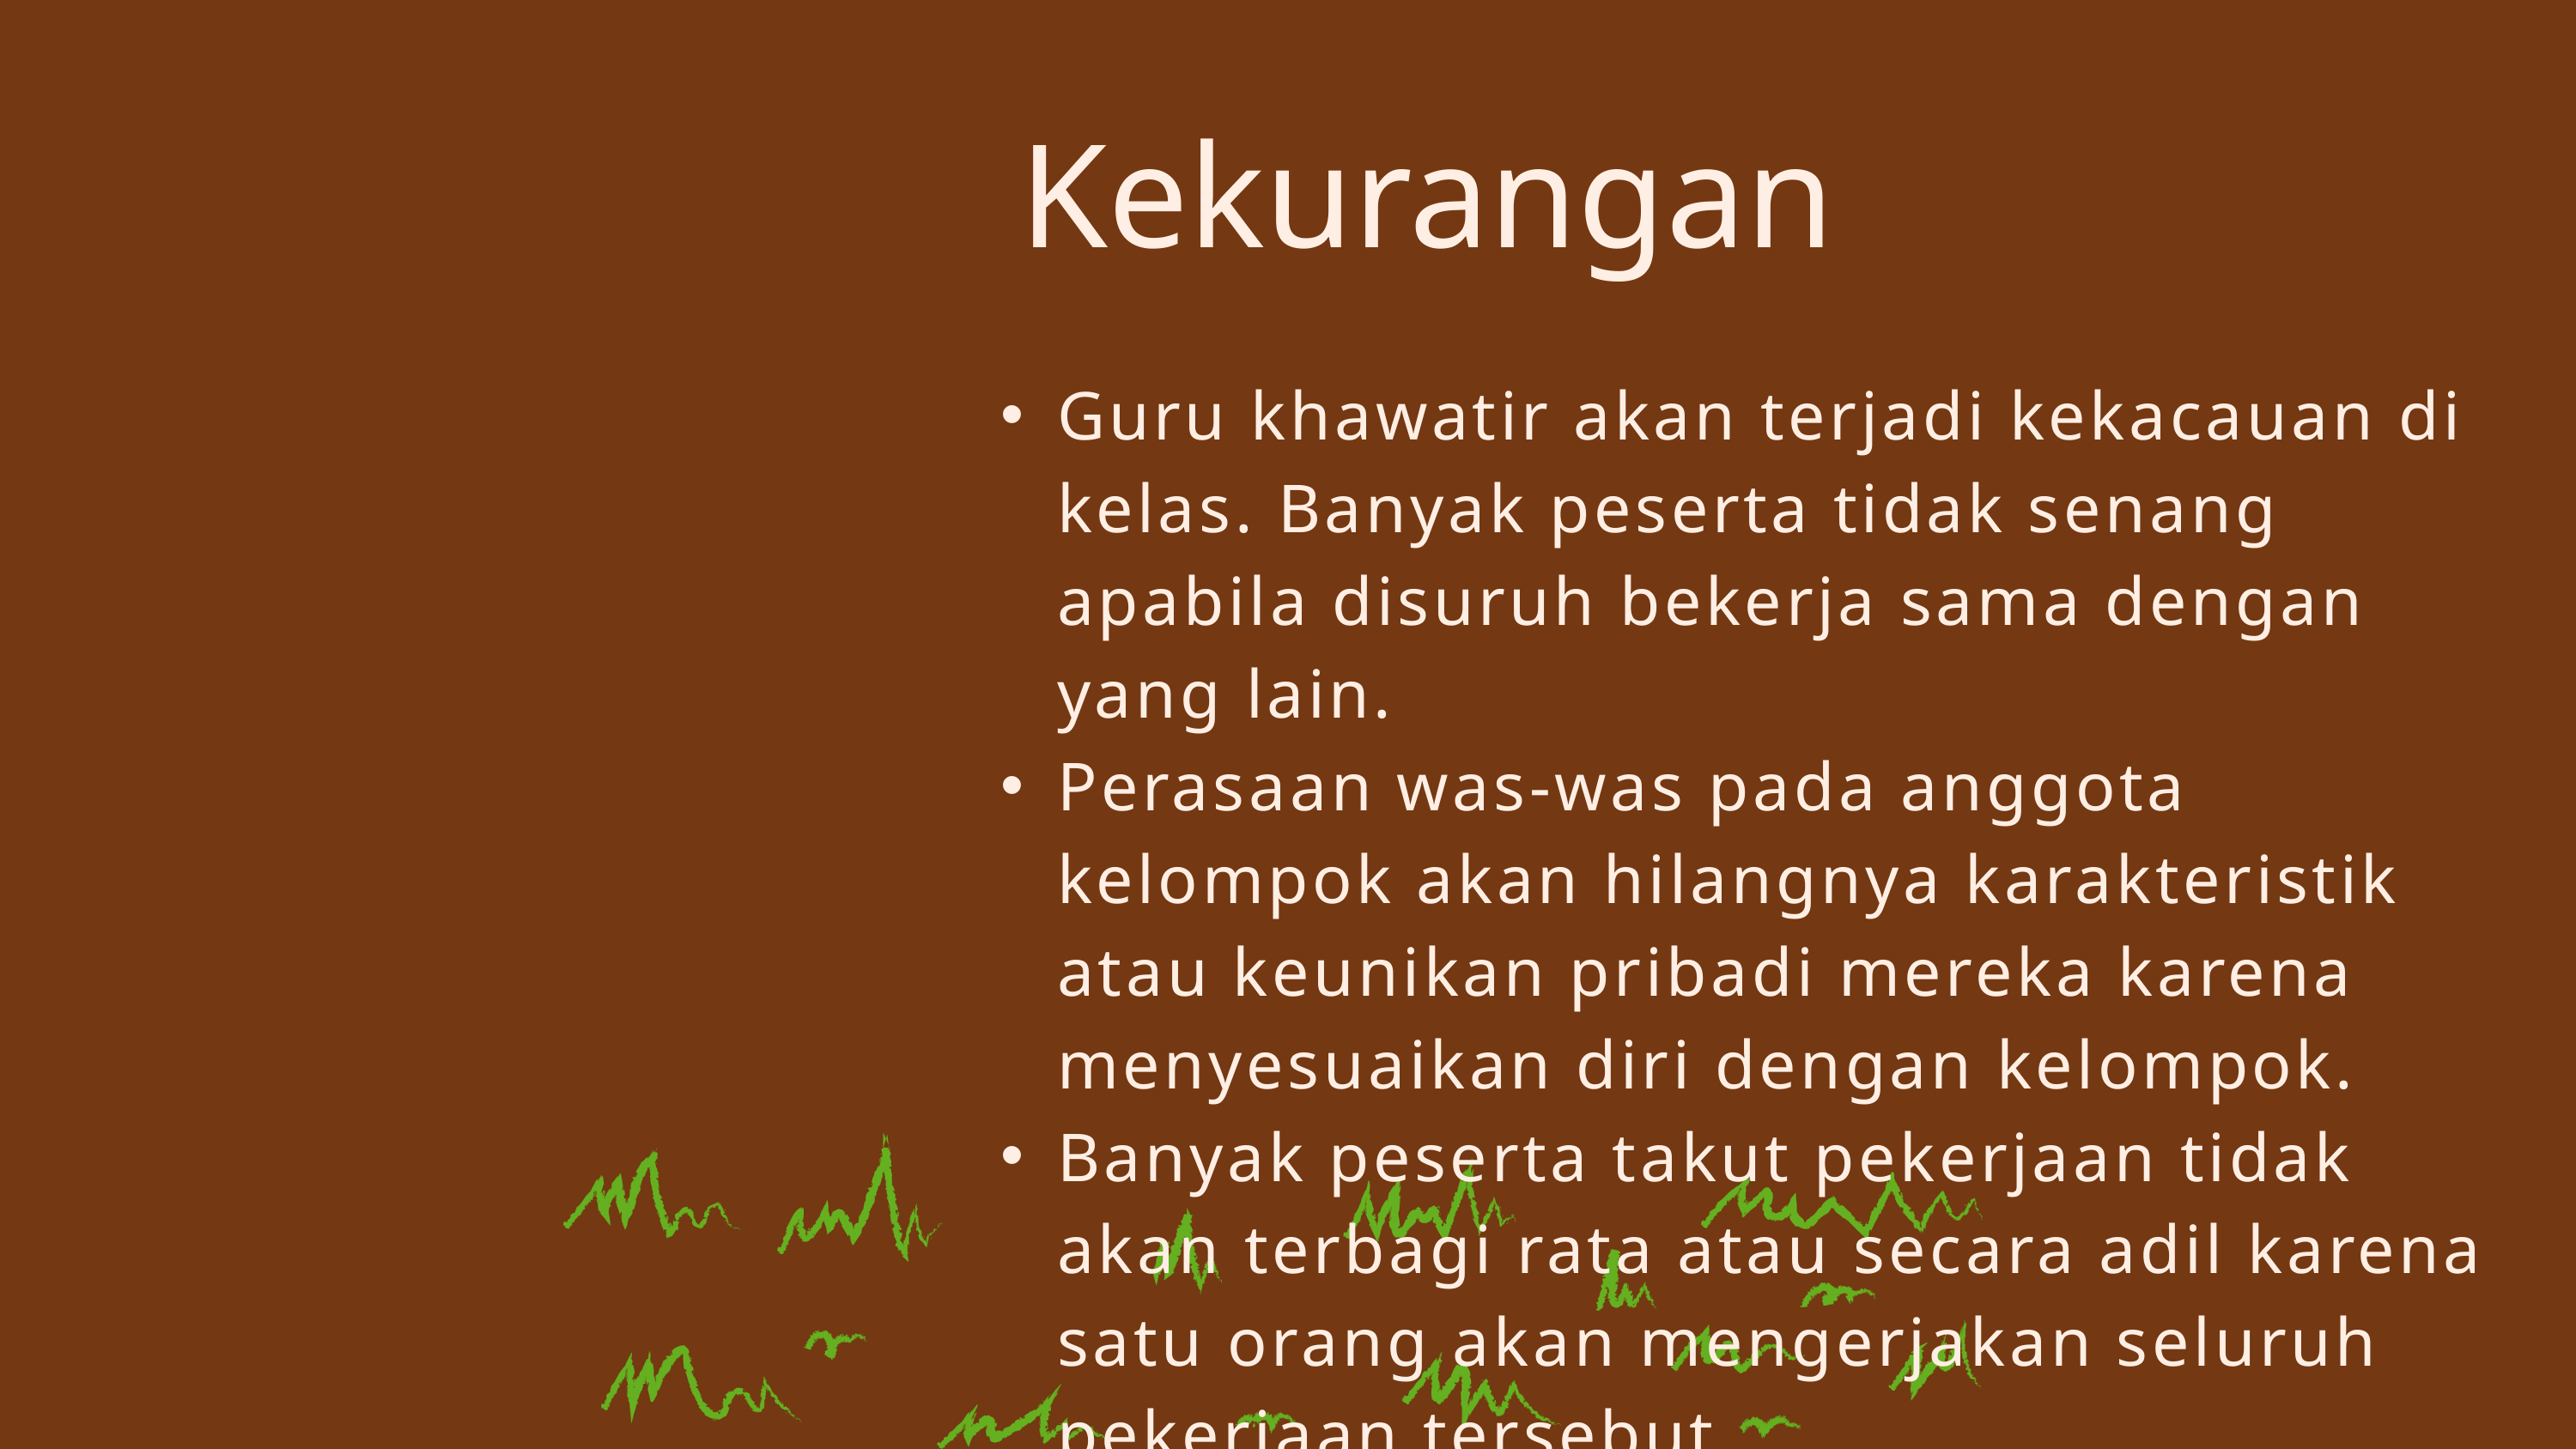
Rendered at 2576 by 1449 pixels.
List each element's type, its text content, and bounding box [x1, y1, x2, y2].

text_box Kekurangan [562, 104, 2293, 276]
text_box Guru khawatir akan terjadi kekacauan di kelas. Banyak peserta tidak senang apabila disuruh bekerja sama dengan yang lain. Perasaan was-was pada anggota kelompok akan hilangnya karakteristik atau keunikan pribadi mereka karena menyesuaikan diri dengan kelompok. Banyak peserta takut pekerjaan tidak akan terbagi rata atau secara adil karena satu orang akan mengerjakan seluruh pekerjaan tersebut. [945, 361, 2533, 1449]
text_box [562, 1132, 945, 1449]
